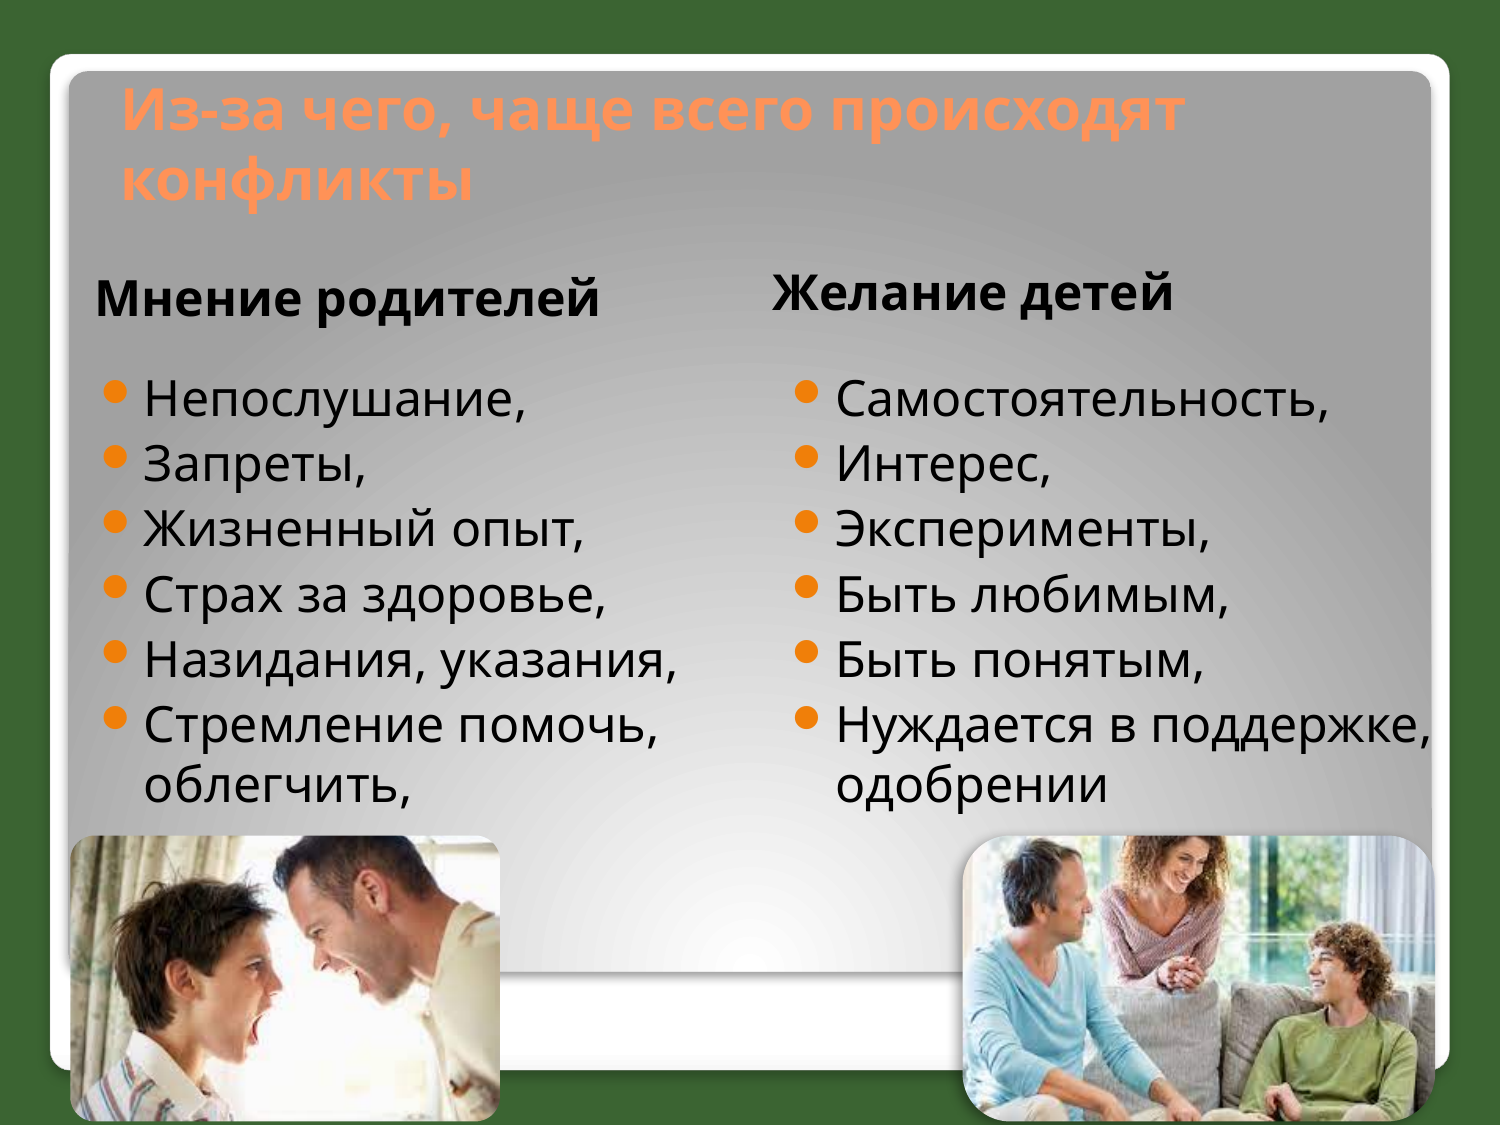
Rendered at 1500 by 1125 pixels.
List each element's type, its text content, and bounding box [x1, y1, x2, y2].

title Из-за чего, чаще всего происходят конфликты [105, 70, 1448, 220]
list Самостоятельность, Интерес, Эксперименты, Быть любимым, Быть понятым, Нуждается в поддержке, одобрении [761, 351, 1465, 1018]
list Непослушание, Запреты, Жизненный опыт, Страх за здоровье, Назидания, указания, Стремление помочь, облегчить, [70, 351, 750, 1018]
picture [70, 835, 501, 1122]
list Мнение родителей [70, 246, 716, 340]
picture [962, 835, 1436, 1122]
list Желание детей [750, 246, 1395, 329]
